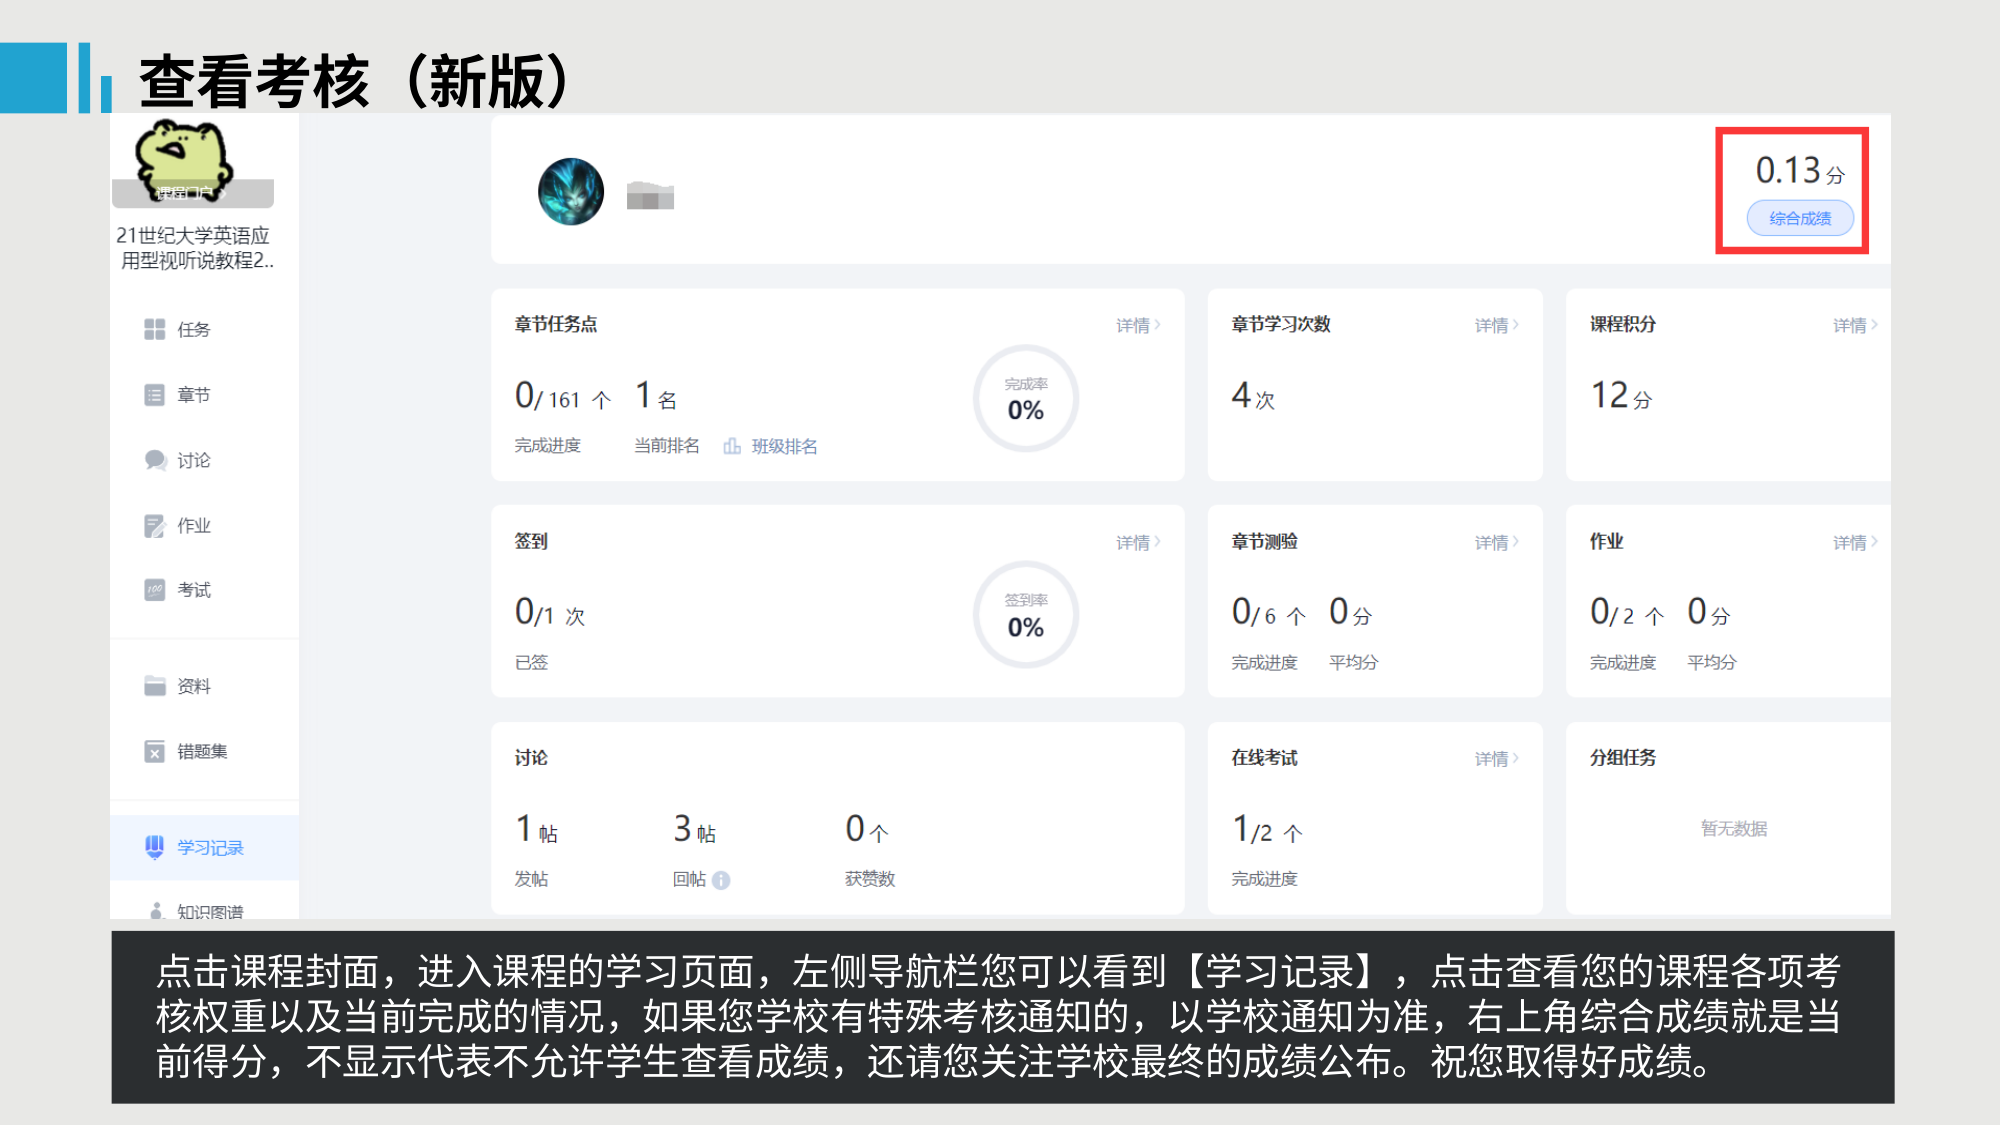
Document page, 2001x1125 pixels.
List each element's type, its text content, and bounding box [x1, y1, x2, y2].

text_box [0, 41, 69, 116]
text_box 查看考核（新版） [123, 38, 708, 112]
text_box [99, 74, 114, 115]
text_box [110, 929, 1897, 1106]
text_box 点击课程封面，进入课程的学习页面，左侧导航栏您可以看到【学习记录】，点击查看您的课程各项考核权重以及当前完成的情况，如果您学校有特殊考核通知的，以学校通知为准，右上角综合成绩就是当前得分，不显示代表不允许学生查看成绩，还请您关注学校最终的成绩公布。祝您取得好成绩。 [140, 940, 1866, 1125]
picture [109, 113, 1891, 920]
text_box [77, 41, 92, 116]
